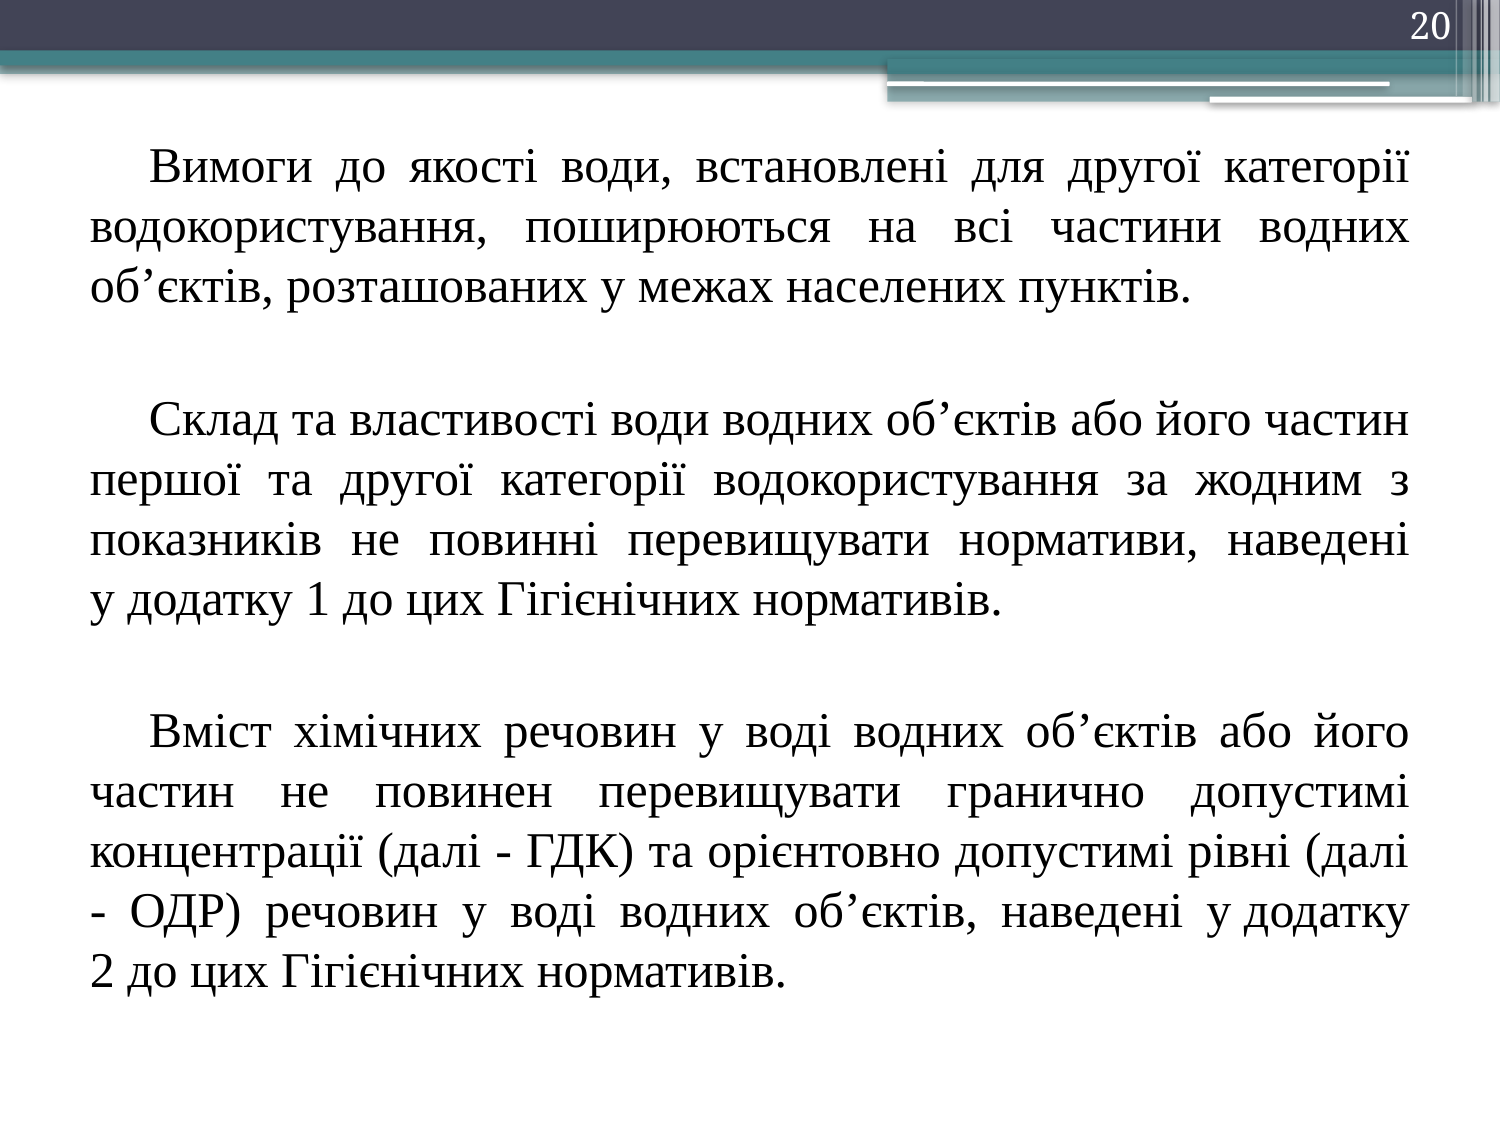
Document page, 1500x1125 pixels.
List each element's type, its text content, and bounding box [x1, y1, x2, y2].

list Вимоги до якості води, встановлені для другої категорії водокористування, поширюються на всі частини водних об’єктів, розташованих у межах населених пунктів. Склад та властивості води водних об’єктів або його частин першої та другої категорії водокористування за жодним з показників не повинні перевищувати нормативи, наведені у додатку 1 до цих Гігієнічних нормативів. Вміст хімічних речовин у воді водних об’єктів або його частин не повинен перевищувати гранично допустимі концентрації (далі - ГДК) та орієнтовно допустимі рівні (далі - ОДР) речовин у воді водних об’єктів, наведені у додатку 2 до цих Гігієнічних нормативів. [75, 125, 1425, 1079]
slide_number 20 [1341, 0, 1466, 61]
